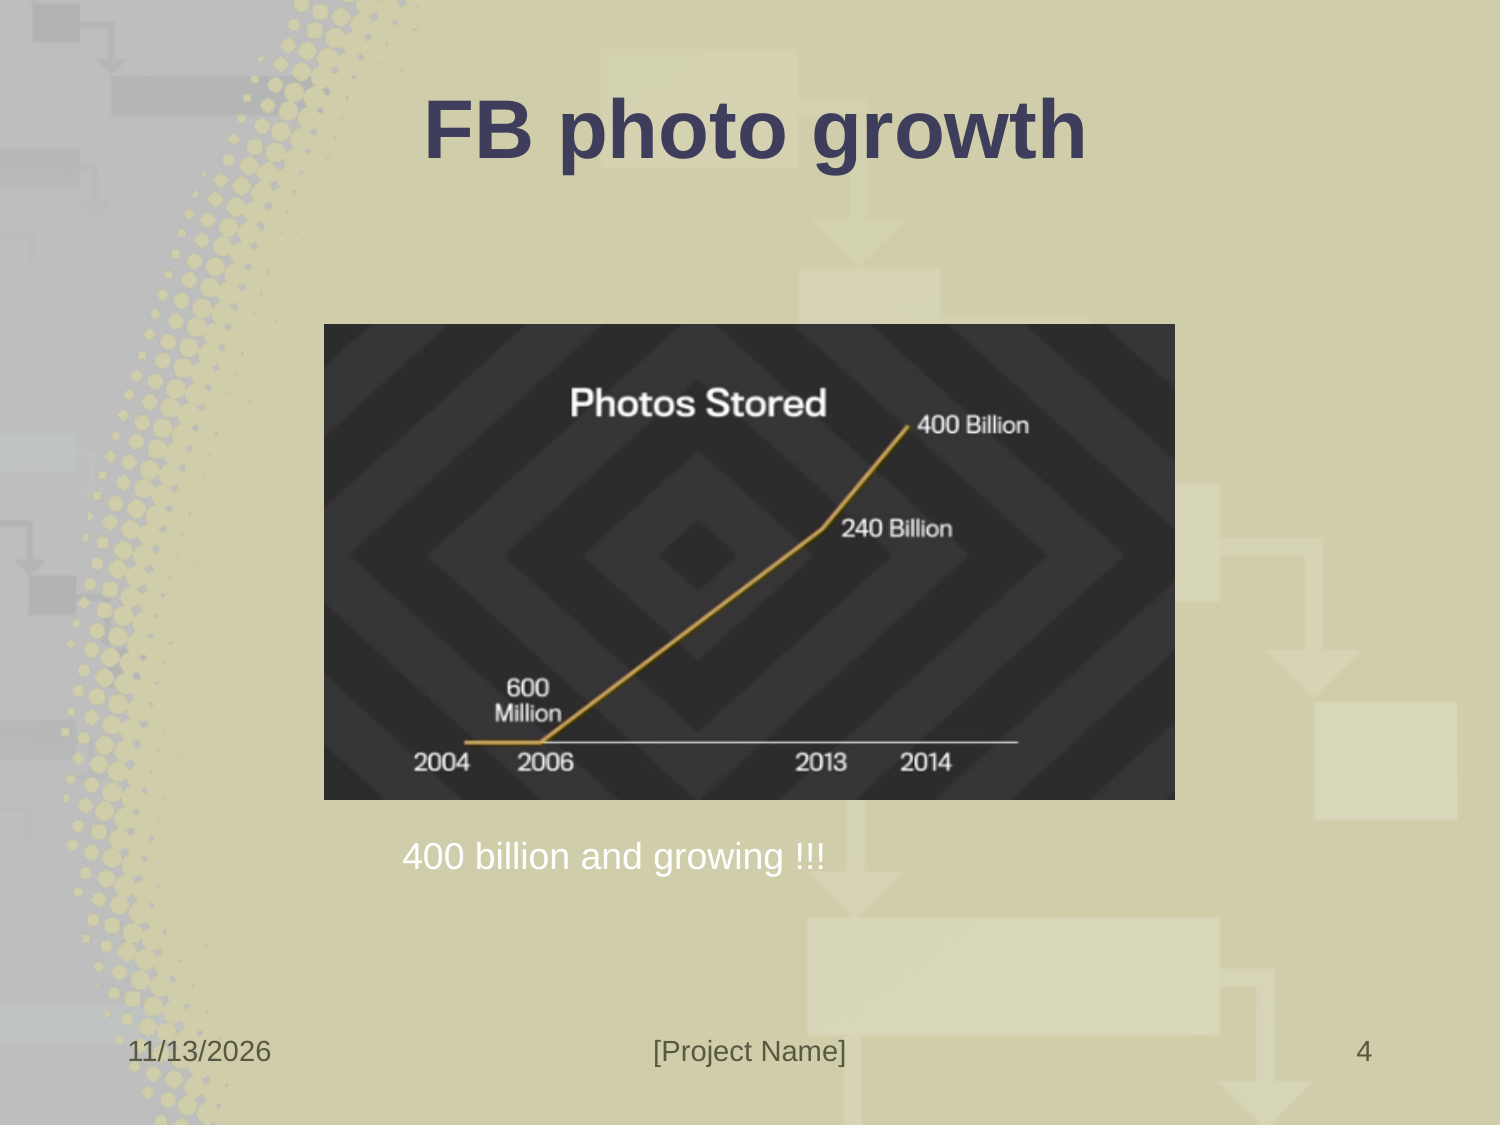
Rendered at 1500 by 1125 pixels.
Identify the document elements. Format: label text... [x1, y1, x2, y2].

slide_number 4 [1074, 1025, 1388, 1100]
title FB photo growth [50, 37, 1463, 213]
picture [0, 0, 1500, 1125]
text_box 400 billion and growing !!! [387, 824, 875, 885]
